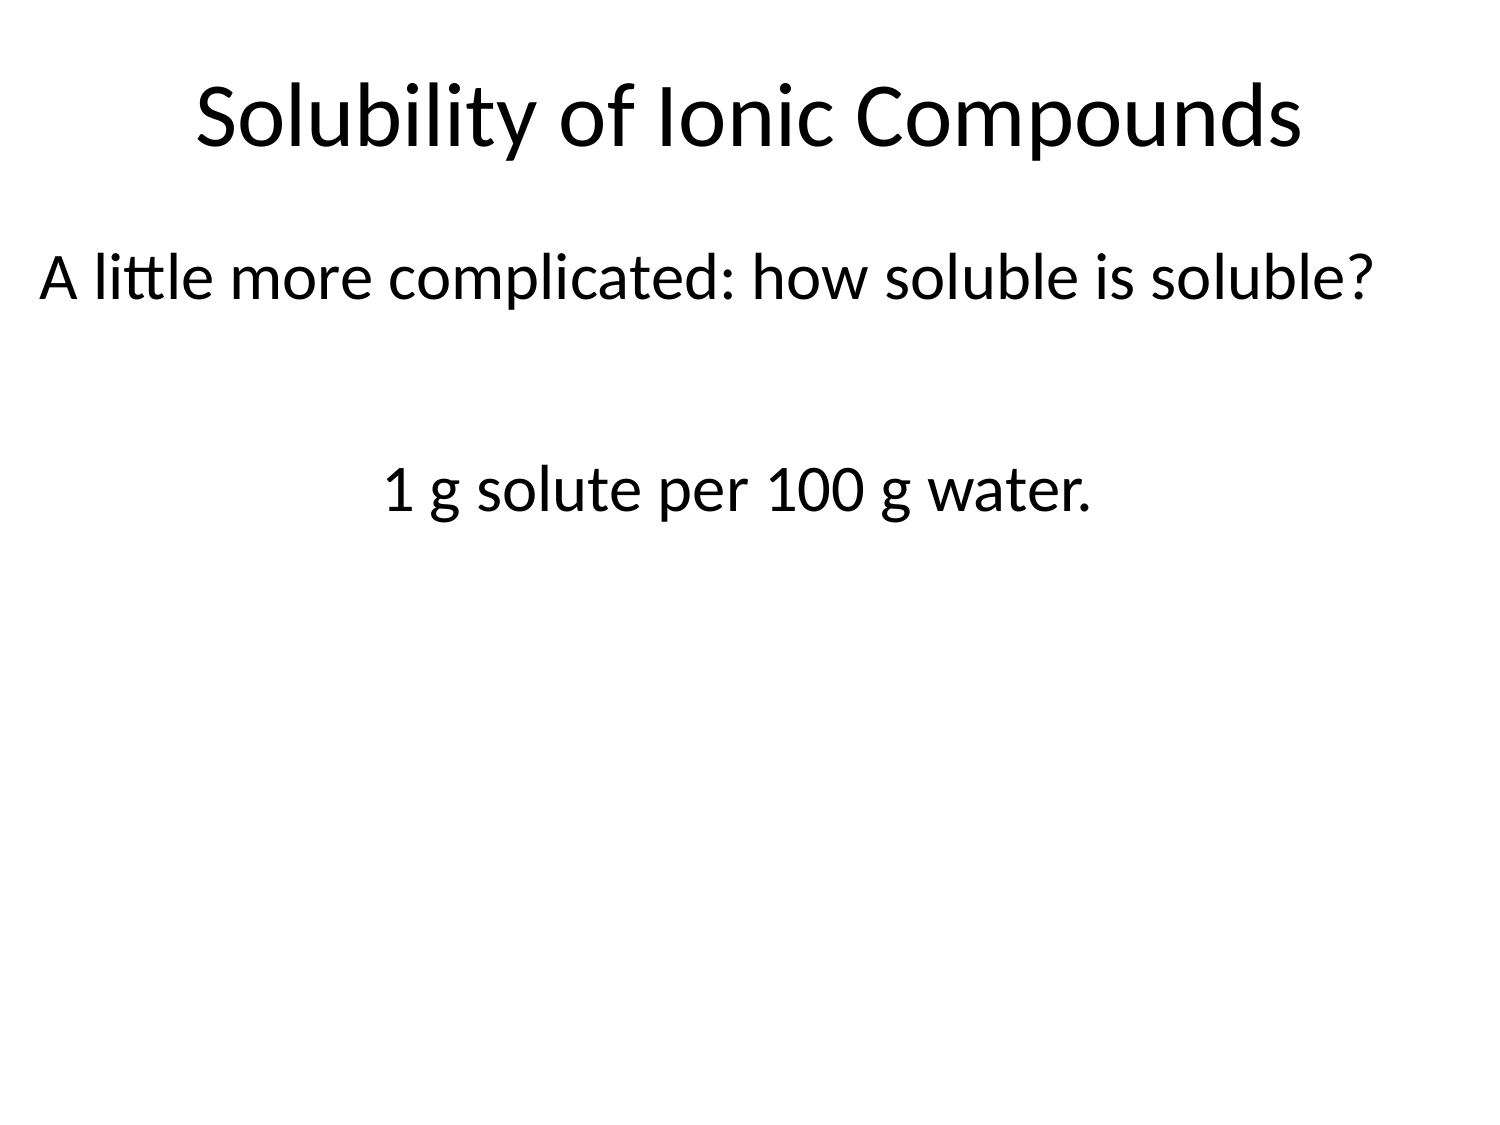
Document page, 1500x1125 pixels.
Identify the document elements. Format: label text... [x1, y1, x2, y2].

text_box 1 g solute per 100 g water. [50, 437, 1425, 613]
list A little more complicated: how soluble is soluble? [24, 224, 1400, 400]
title Solubility of Ionic Compounds [75, 45, 1425, 175]
